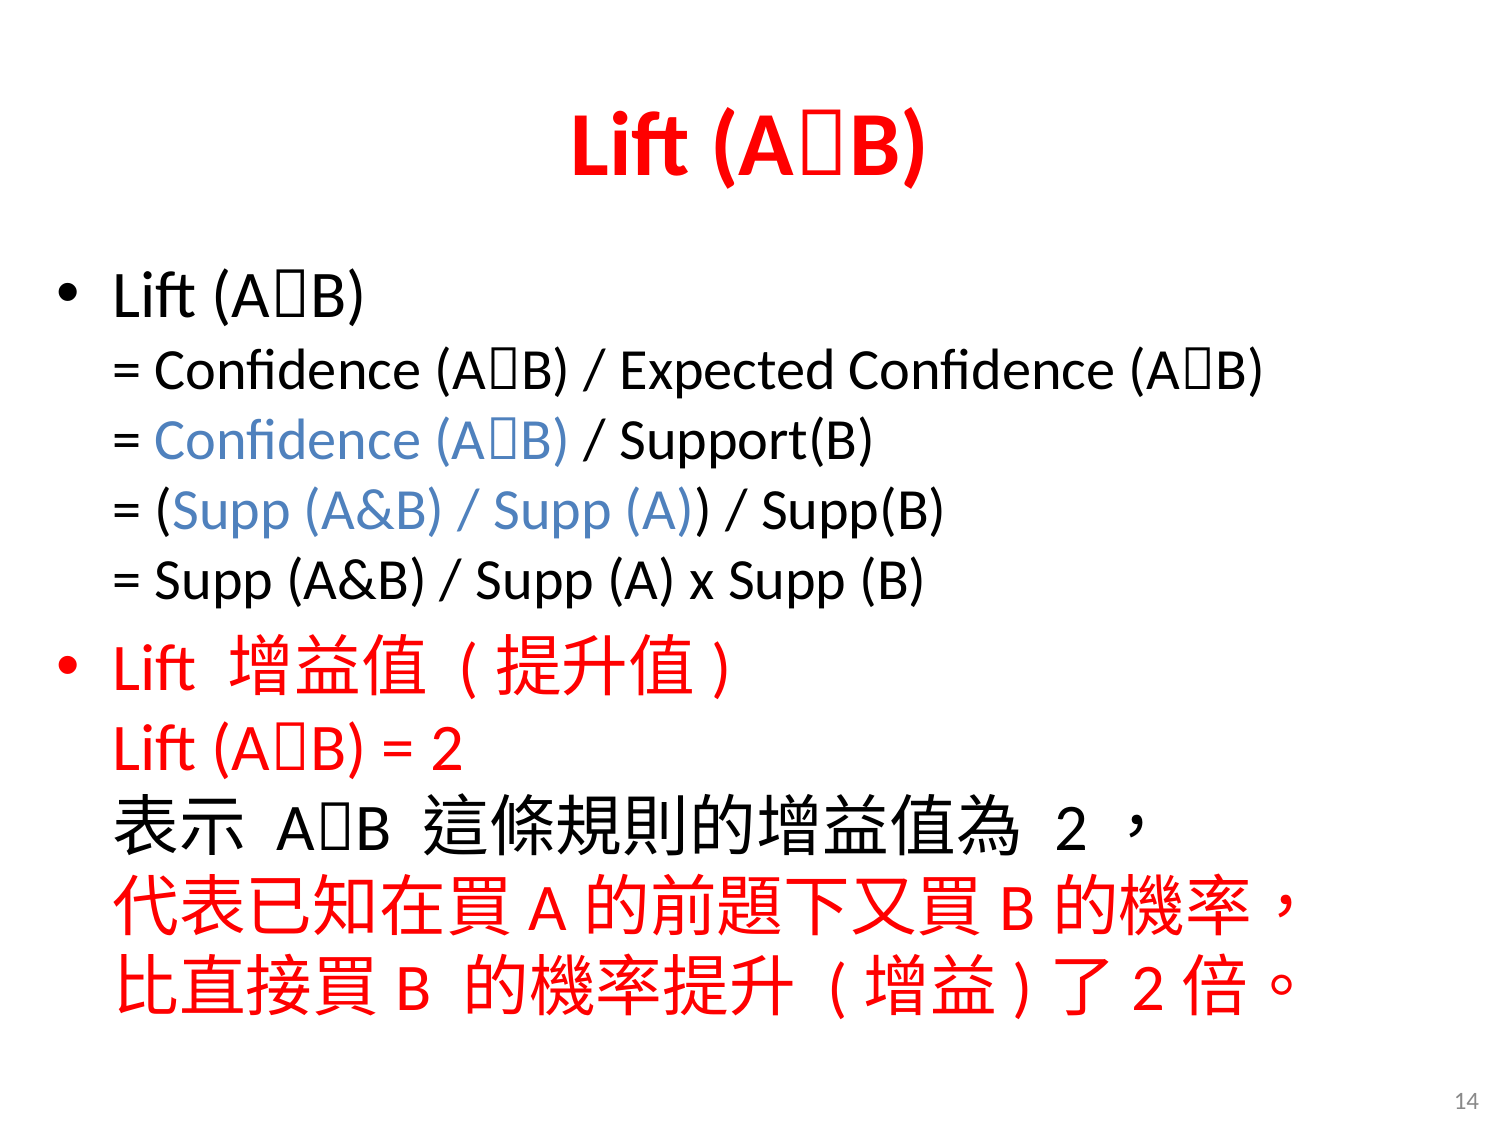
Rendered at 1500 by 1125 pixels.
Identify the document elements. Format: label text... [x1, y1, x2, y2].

slide_number 14 [1144, 1069, 1495, 1125]
title Lift (AB) [75, 45, 1425, 233]
list Lift (AB) = Confidence (AB) / Expected Confidence (AB) = Confidence (AB) / Support(B) = (Supp (A&B) / Supp (A)) / Supp(B) = Supp (A&B) / Supp (A) x Supp (B) Lift 增益值 (提升值) Lift (AB) = 2 表示 AB 這條規則的增益值為 2， 代表已知在買A的前題下又買B的機率， 比直接買B 的機率提升 (增益)了2倍。 [41, 243, 1459, 1047]
